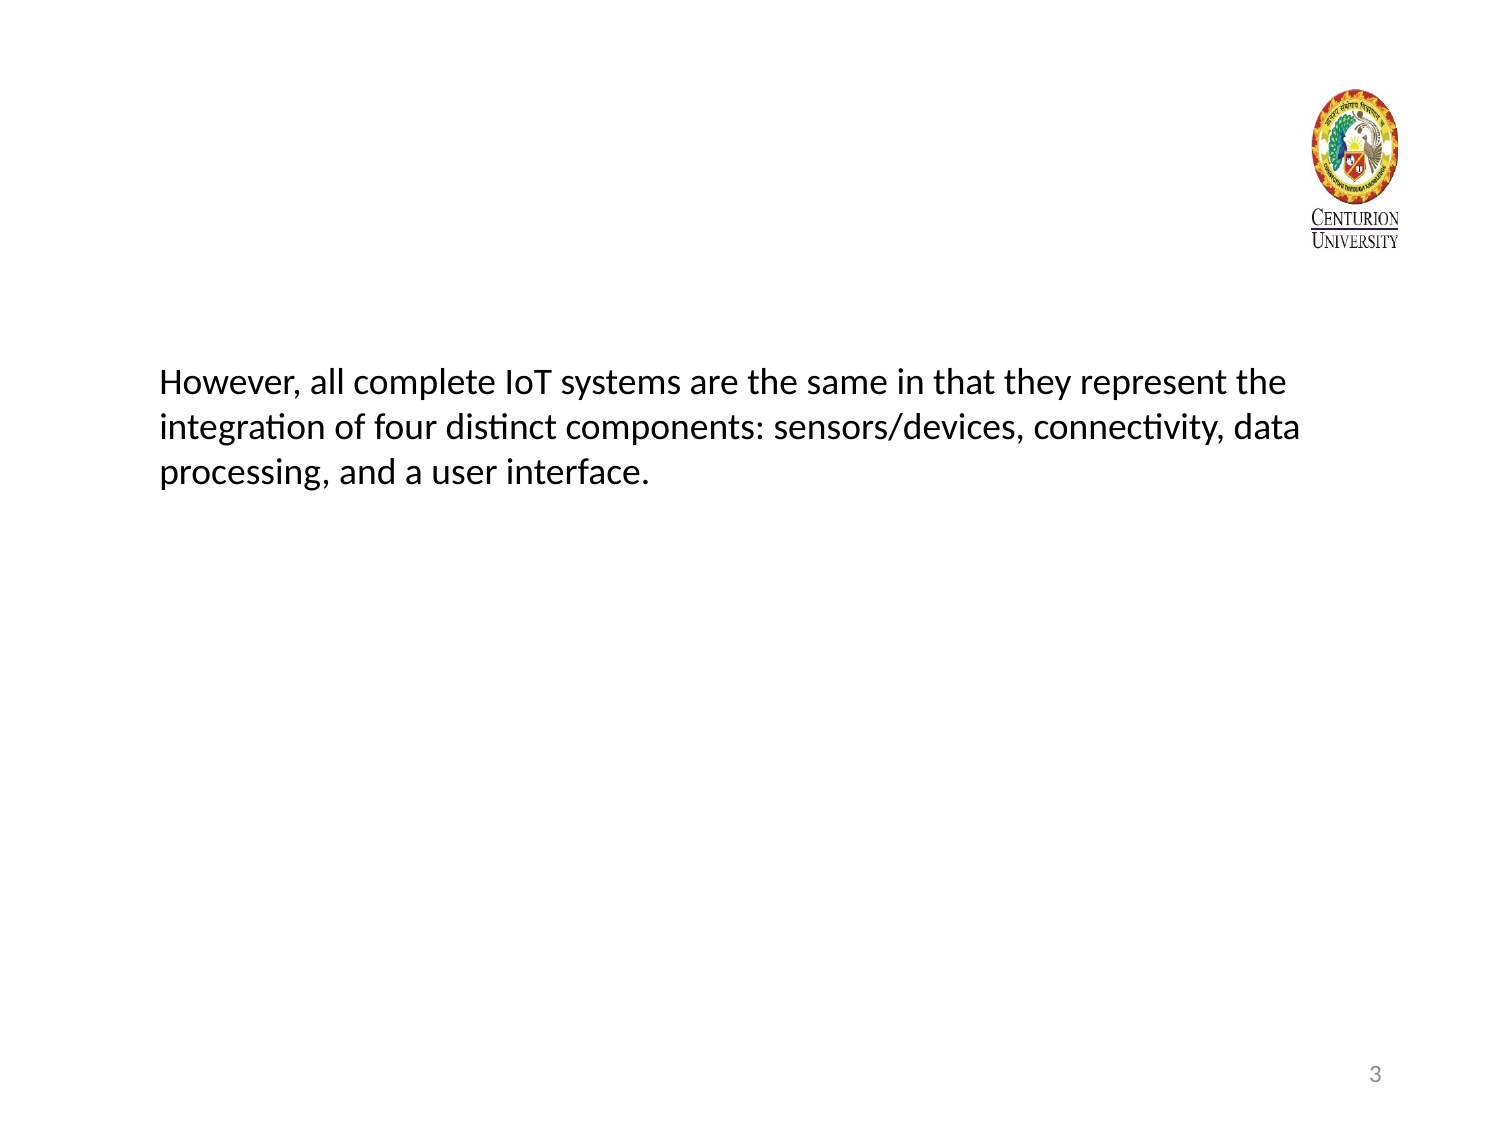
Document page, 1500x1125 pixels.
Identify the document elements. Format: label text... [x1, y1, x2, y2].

picture [1311, 89, 1398, 251]
slide_number 3 [1059, 1042, 1397, 1103]
text_box However, all complete IoT systems are the same in that they represent the integration of four distinct components: sensors/devices, connectivity, data processing, and a user interface. [144, 349, 1345, 500]
